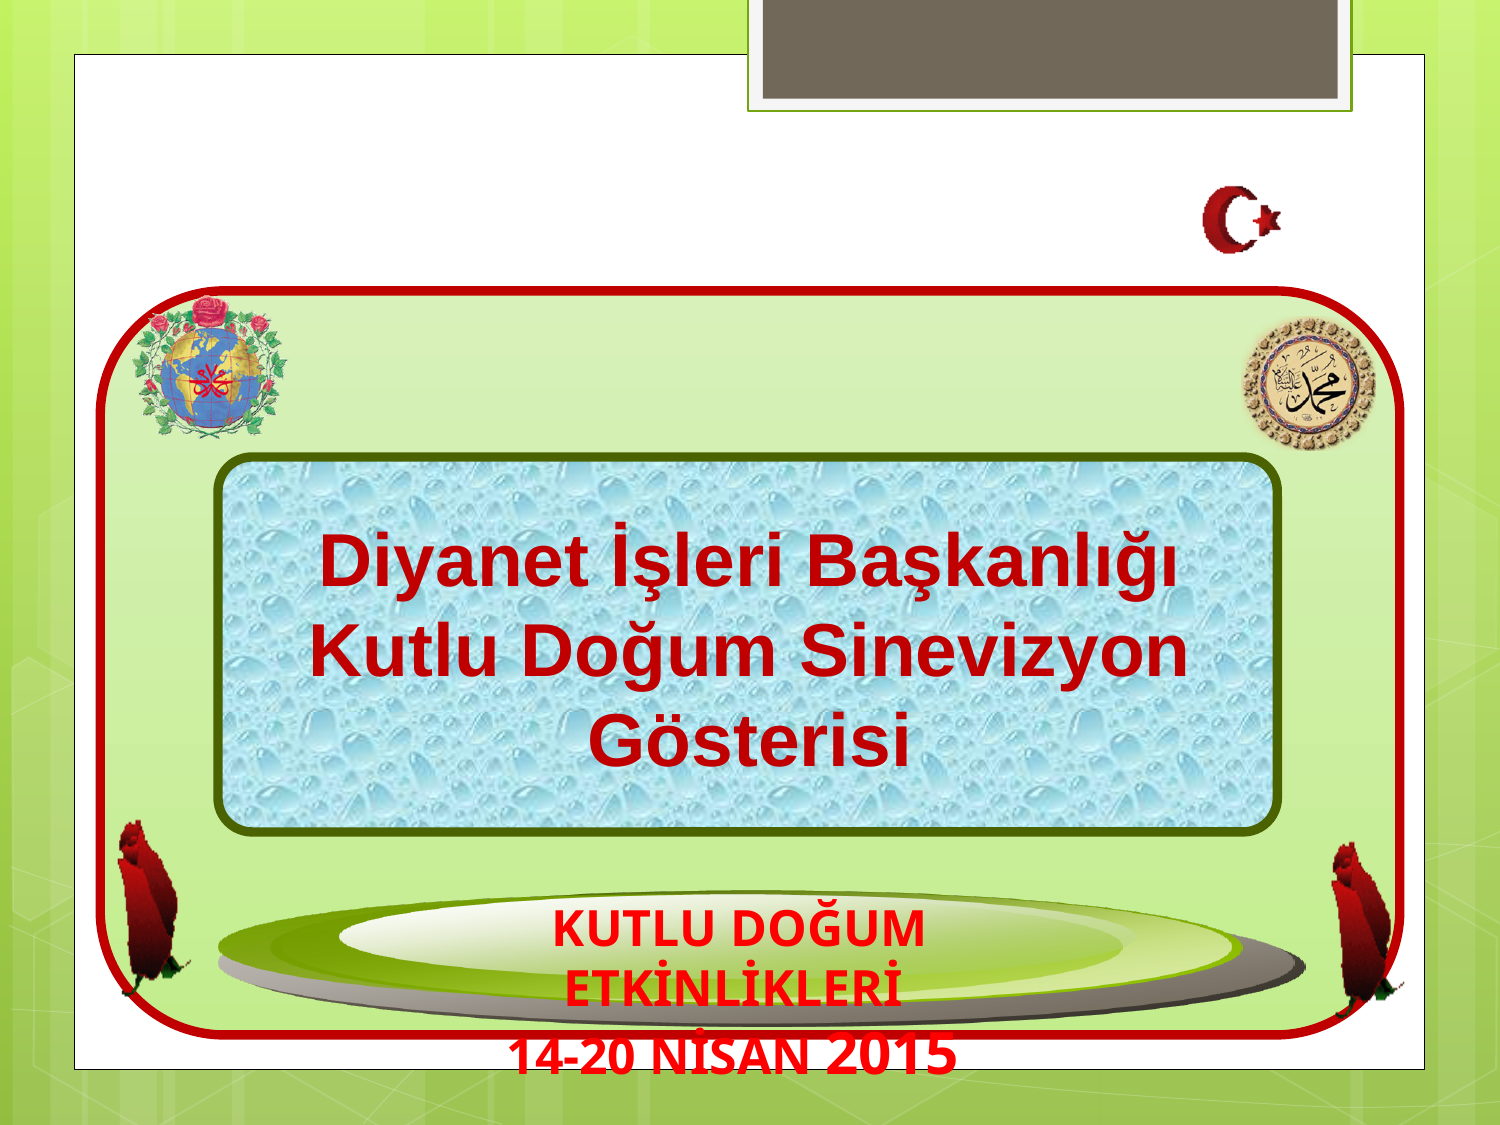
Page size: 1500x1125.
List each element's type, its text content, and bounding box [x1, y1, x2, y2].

picture [76, 774, 1439, 1027]
text_box [230, 460, 1334, 888]
text_box [154, 1015, 371, 1037]
picture [1241, 315, 1377, 451]
picture [1186, 172, 1300, 270]
text_box [1334, 350, 1402, 794]
text_box KUTLU DOĞUM ETKİNLİKLERİ 14-20 NİSAN 2015 [371, 1036, 1109, 1094]
text_box [98, 342, 202, 772]
text_box [217, 456, 1278, 832]
picture [128, 292, 290, 441]
text_box Diyanet İşleri Başkanlığı Kutlu Doğum Sinevizyon Gösterisi [246, 503, 1254, 789]
text_box [205, 289, 1351, 314]
text_box [202, 314, 1246, 772]
